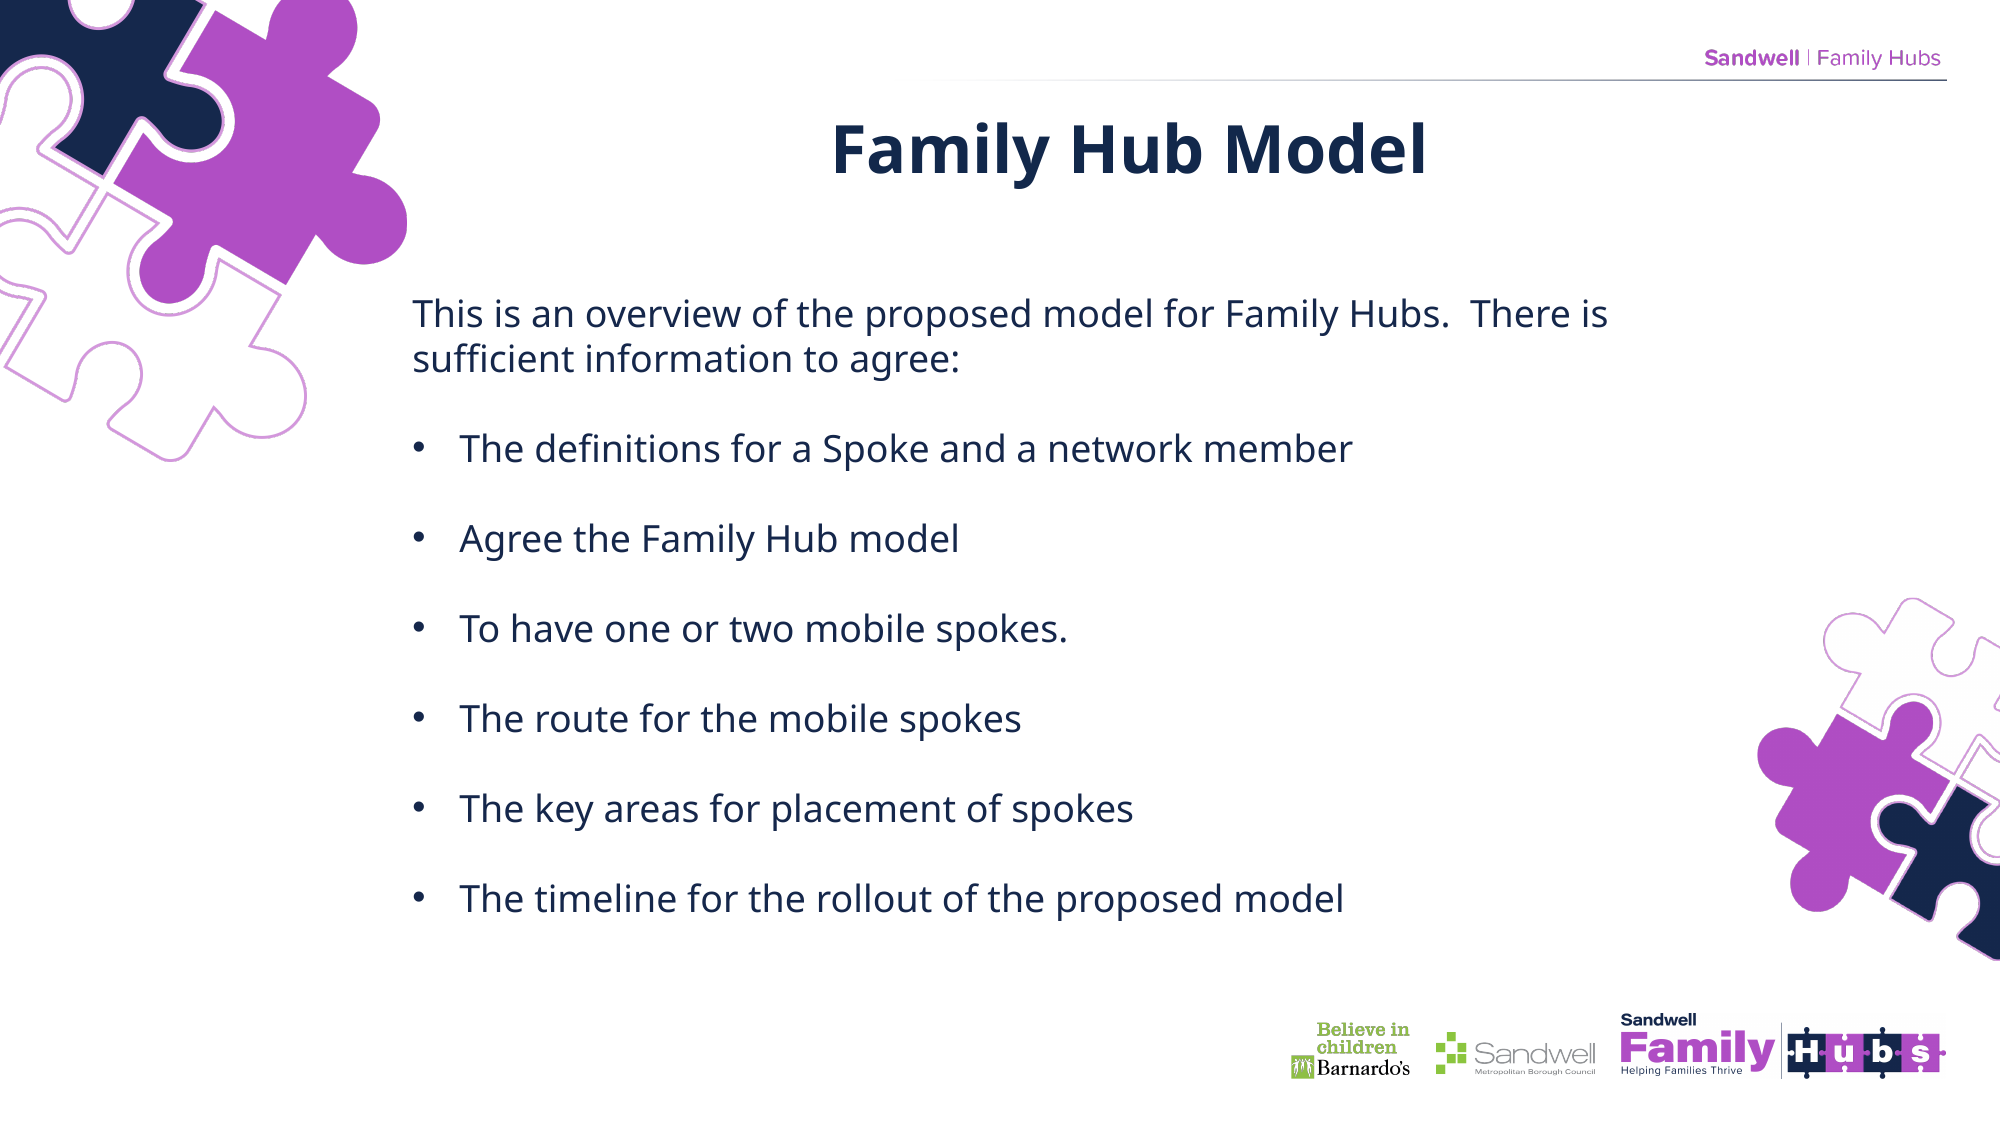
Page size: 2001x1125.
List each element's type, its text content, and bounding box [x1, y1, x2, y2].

text_box Family Hub Model [407, 99, 1912, 195]
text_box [1291, 1013, 1946, 1079]
text_box This is an overview of the proposed model for Family Hubs. There is sufficient information to agree: The definitions for a Spoke and a network member Agree the Family Hub model To have one or two mobile spokes. The route for the mobile spokes The key areas for placement of spokes The timeline for the rollout of the proposed model [397, 282, 1710, 1017]
picture [0, 0, 407, 462]
picture [1757, 597, 2000, 961]
picture [871, 47, 1947, 81]
